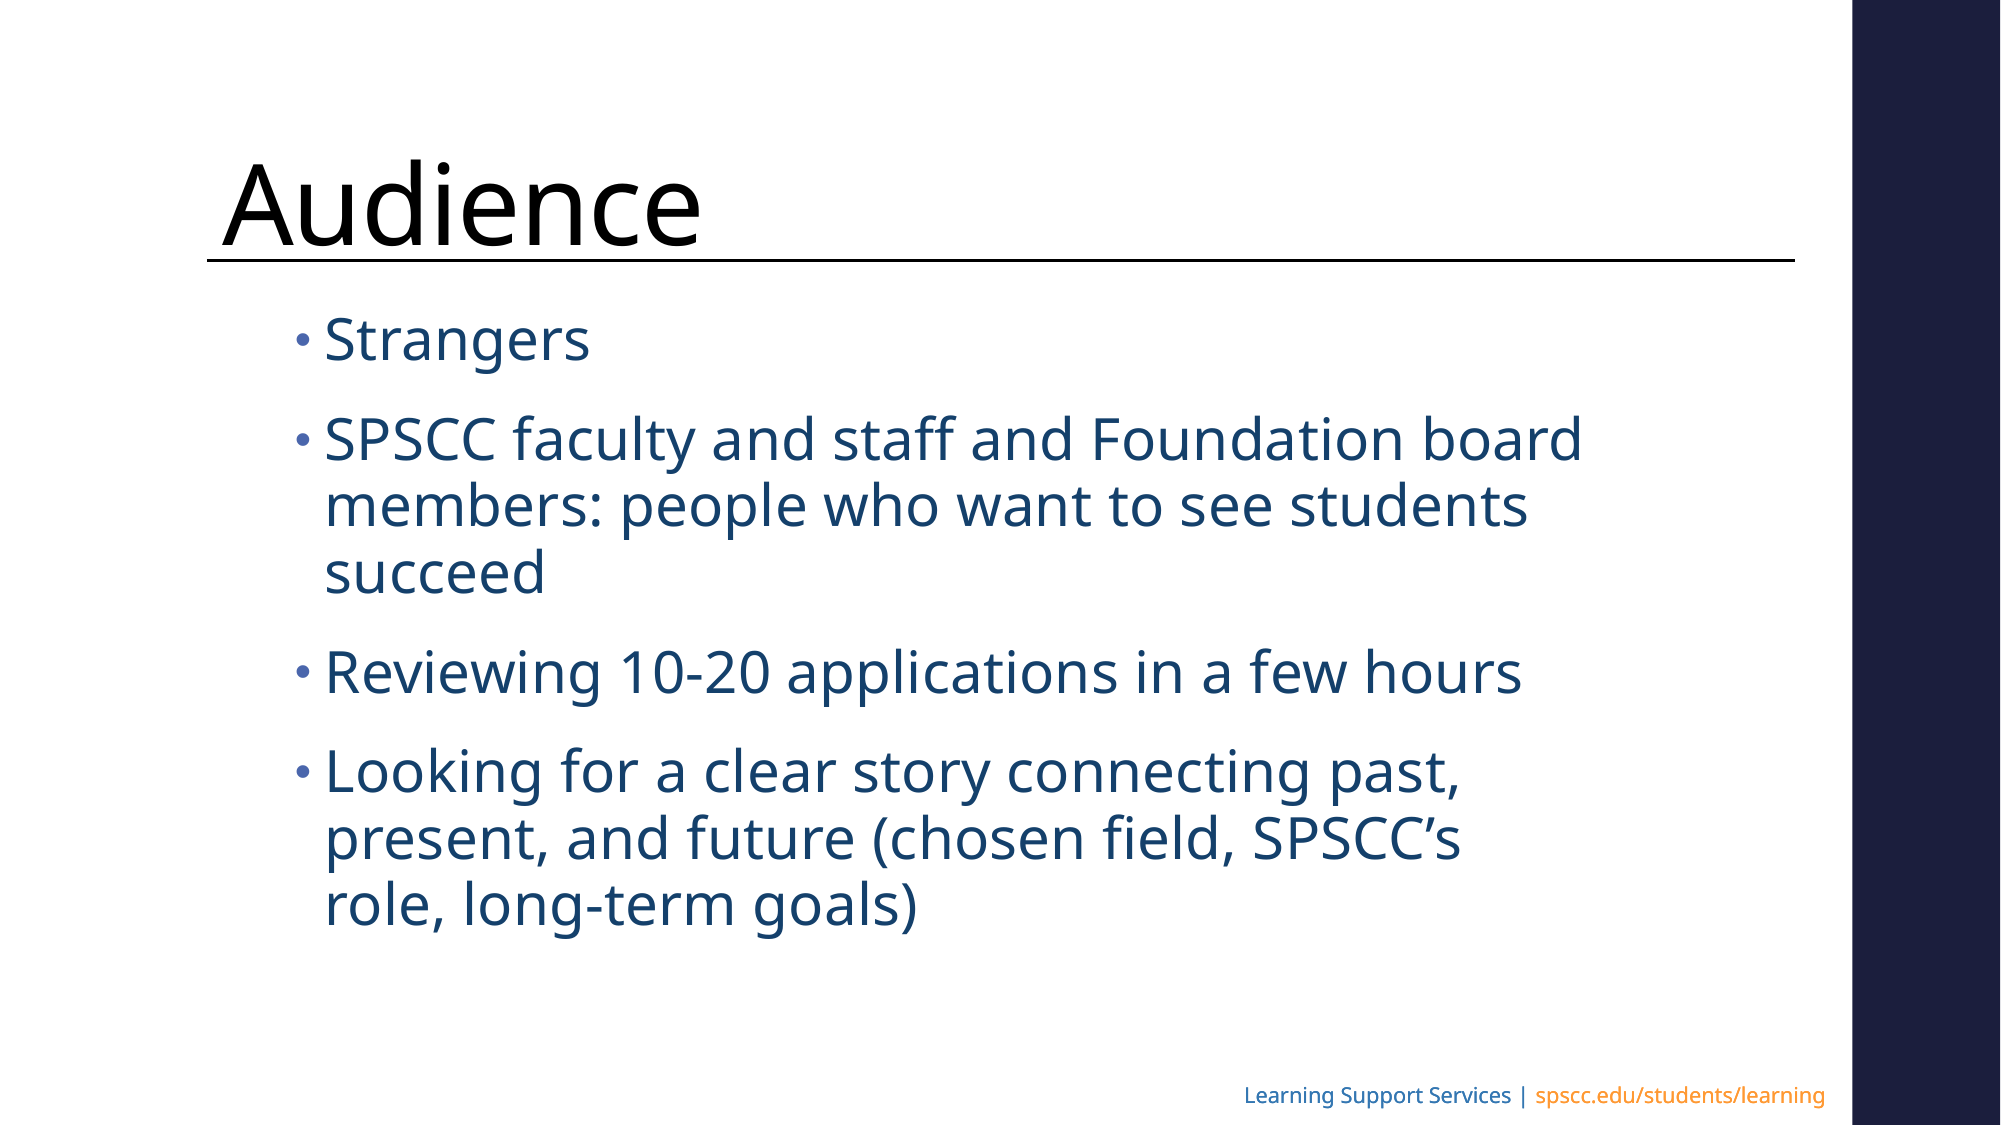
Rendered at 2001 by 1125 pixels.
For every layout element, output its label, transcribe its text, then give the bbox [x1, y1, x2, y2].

list Strangers SPSCC faculty and staff and Foundation board members: people who want to see students succeed Reviewing 10-20 applications in a few hours Looking for a clear story connecting past, present, and future (chosen field, SPSCC’s role, long-term goals) [206, 299, 1617, 1014]
text_box Learning Support Services | spscc.edu/students/learning [1107, 1065, 1848, 1125]
title Audience [206, 60, 1797, 278]
